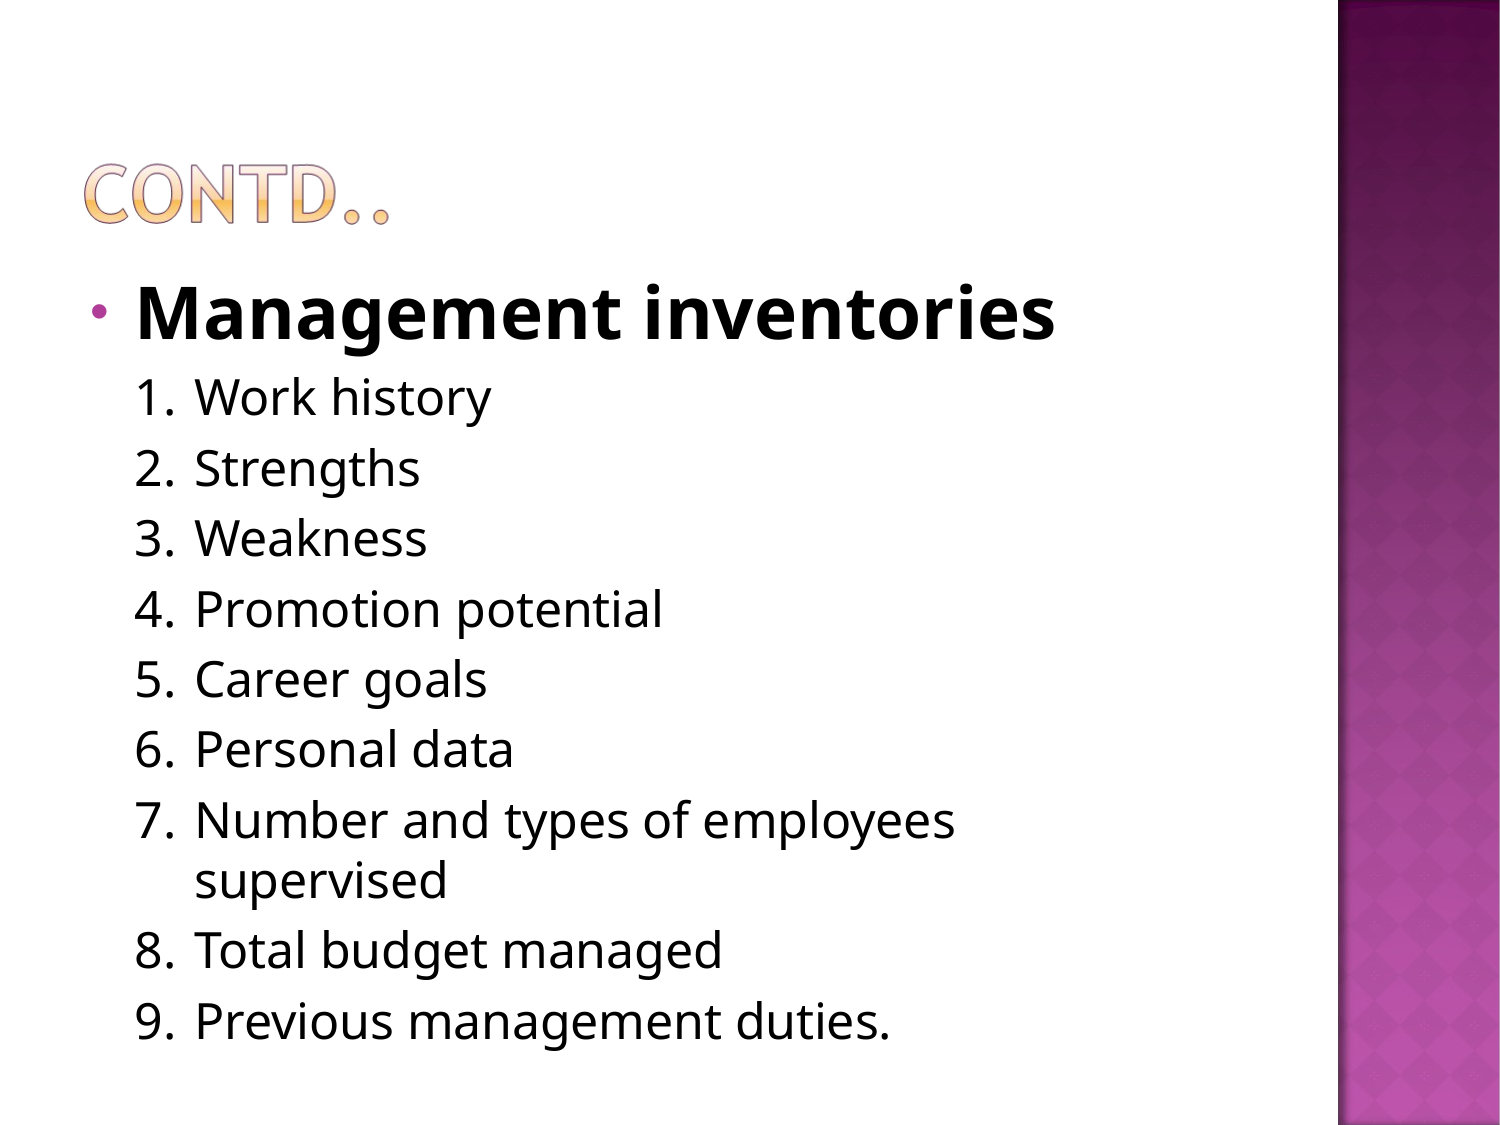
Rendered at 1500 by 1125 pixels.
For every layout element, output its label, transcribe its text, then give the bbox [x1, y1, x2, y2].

picture [1337, 0, 1500, 1125]
text_box [34, 52, 1265, 241]
text_box Management inventories Work history Strengths Weakness Promotion potential Career goals Personal data Number and types of employees supervised Total budget managed Previous management duties. [87, 248, 1166, 1050]
